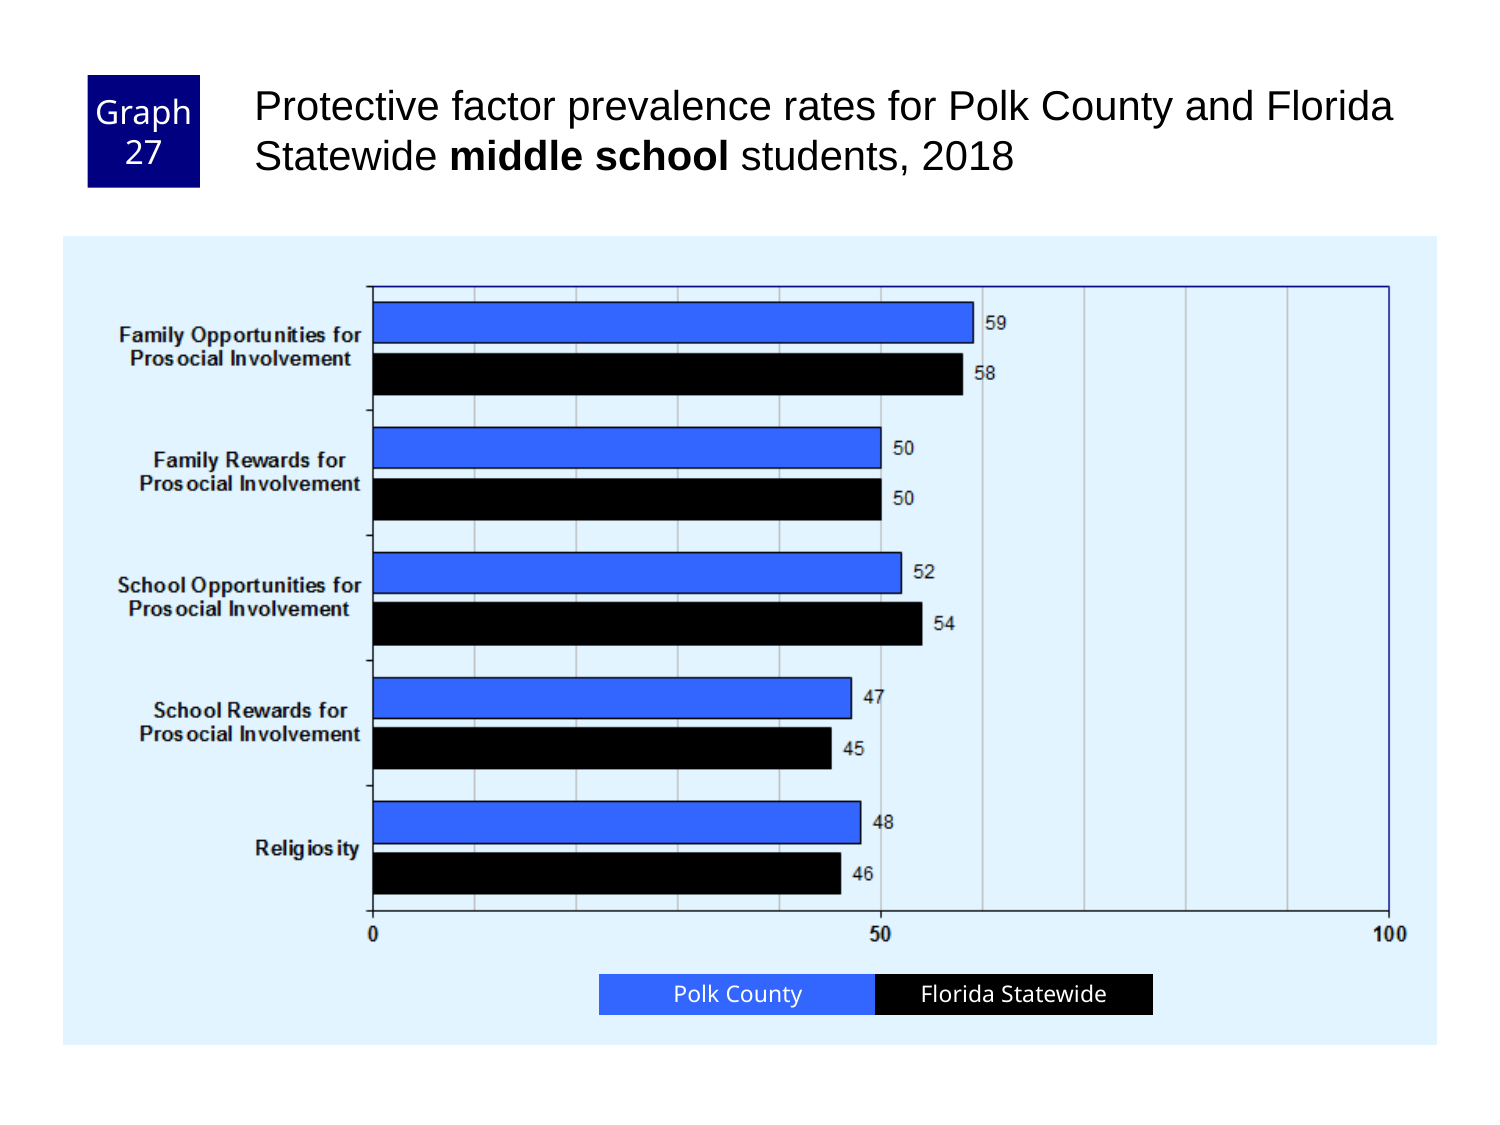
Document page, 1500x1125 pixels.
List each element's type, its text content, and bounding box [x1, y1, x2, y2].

text_box Graph 27 [87, 75, 200, 188]
text_box Protective factor prevalence rates for Polk County and Florida Statewide middle school students, 2018 [249, 75, 1438, 200]
picture [62, 236, 1437, 1046]
